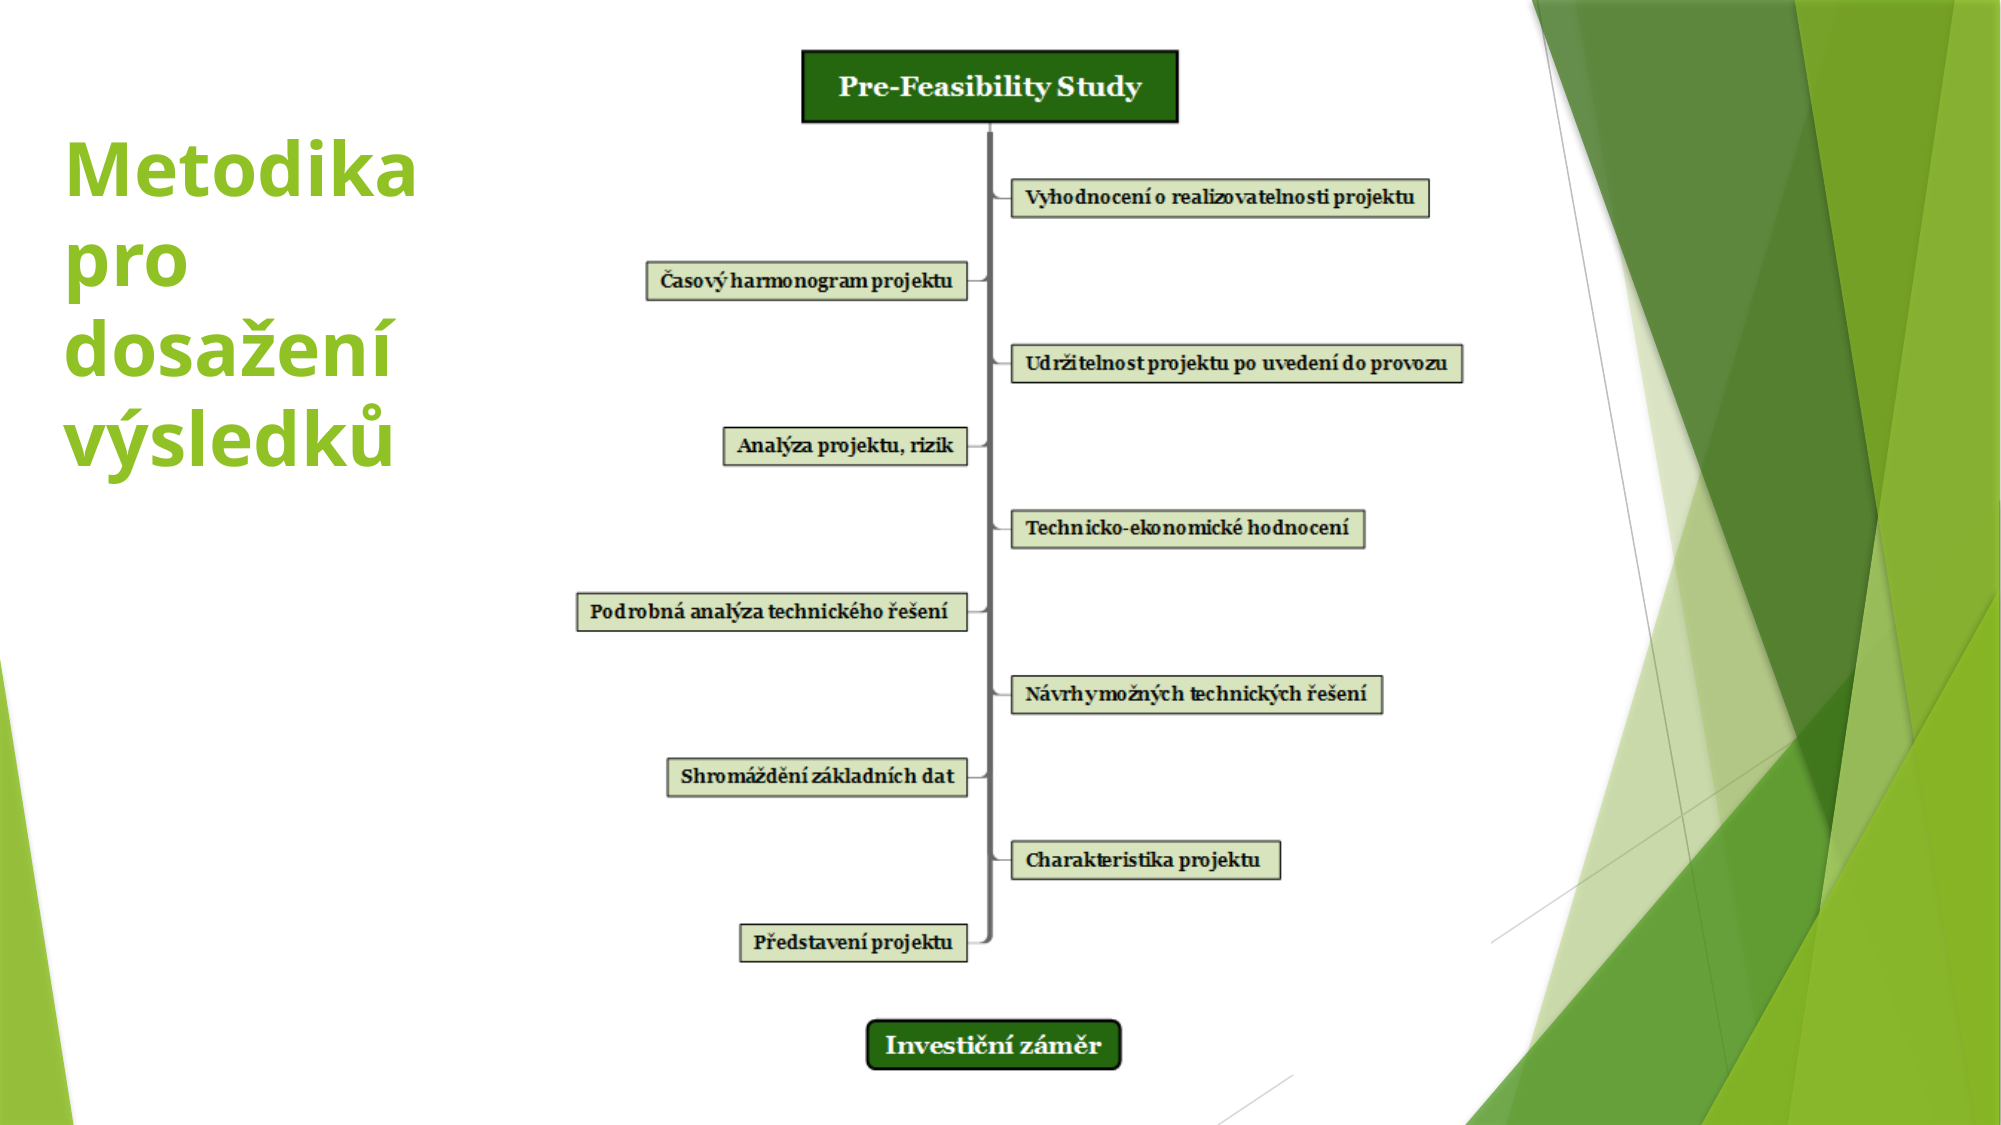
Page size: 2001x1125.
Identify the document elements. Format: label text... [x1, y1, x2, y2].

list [548, 0, 1492, 1075]
title Metodika pro dosažení výsledků [48, 114, 544, 492]
